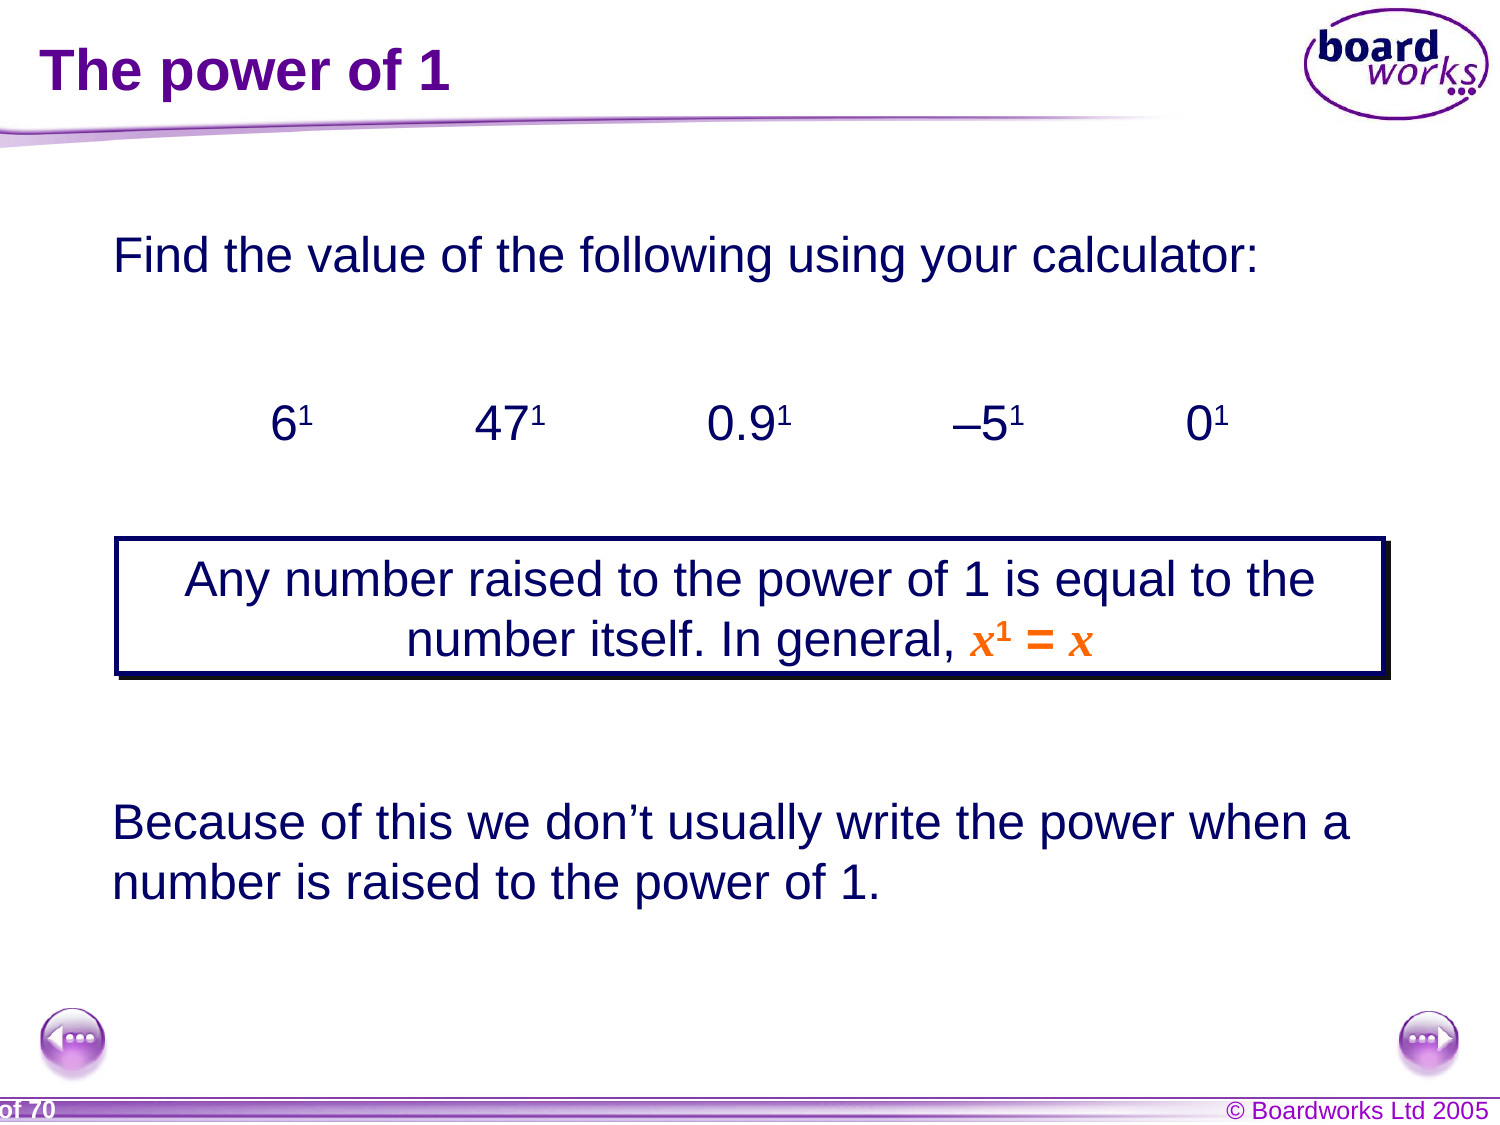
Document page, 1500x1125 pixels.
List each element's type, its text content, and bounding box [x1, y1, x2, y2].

picture [2, 1107, 10, 1116]
picture [1387, 999, 1471, 1087]
picture [0, 1093, 1500, 1122]
picture [29, 996, 119, 1092]
title The power of 1 [24, 24, 650, 113]
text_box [253, 382, 1247, 458]
picture [0, 113, 1187, 150]
text_box Because of this we don’t usually write the power when a number is raised to the power of 1. [97, 781, 1436, 917]
text_box Find the value of the following using your calculator: [98, 215, 1276, 290]
text_box Any number raised to the power of 1 is equal to the number itself. In general, x1 = x [116, 538, 1384, 674]
picture [1293, 0, 1494, 123]
